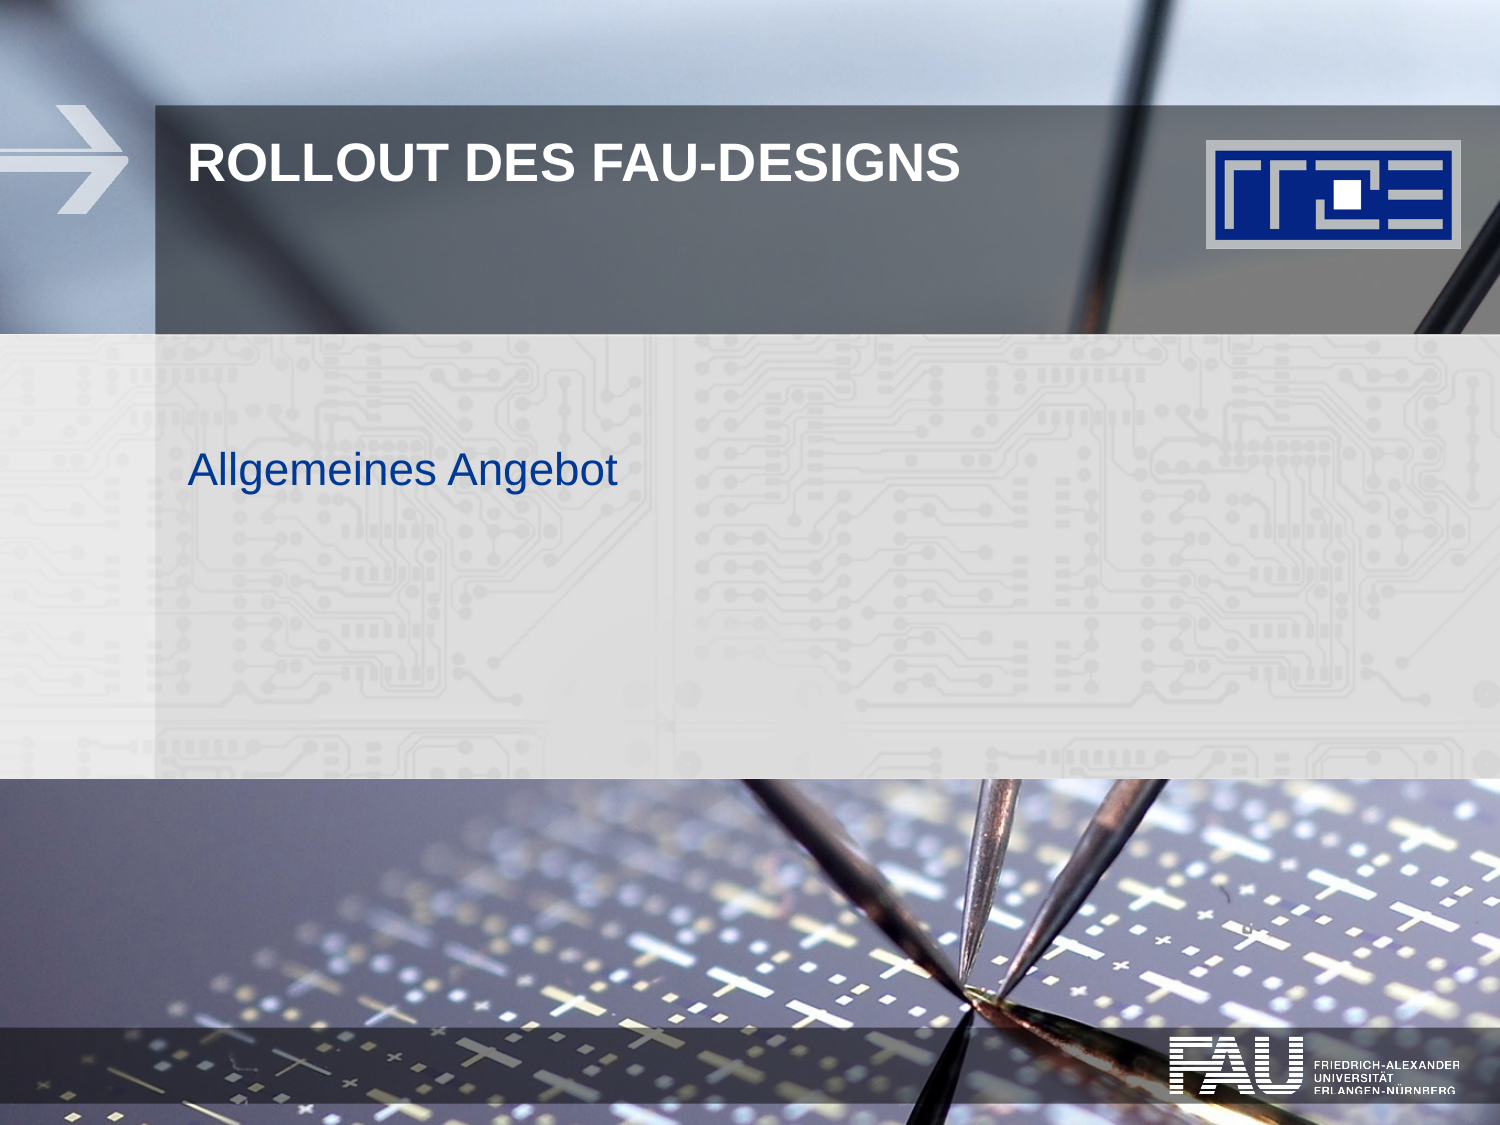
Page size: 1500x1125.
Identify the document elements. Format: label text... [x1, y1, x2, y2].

title Rollout des FAU-Designs [187, 112, 1163, 306]
picture [0, 0, 1500, 1125]
subtitle Allgemeines Angebot [187, 434, 1162, 597]
